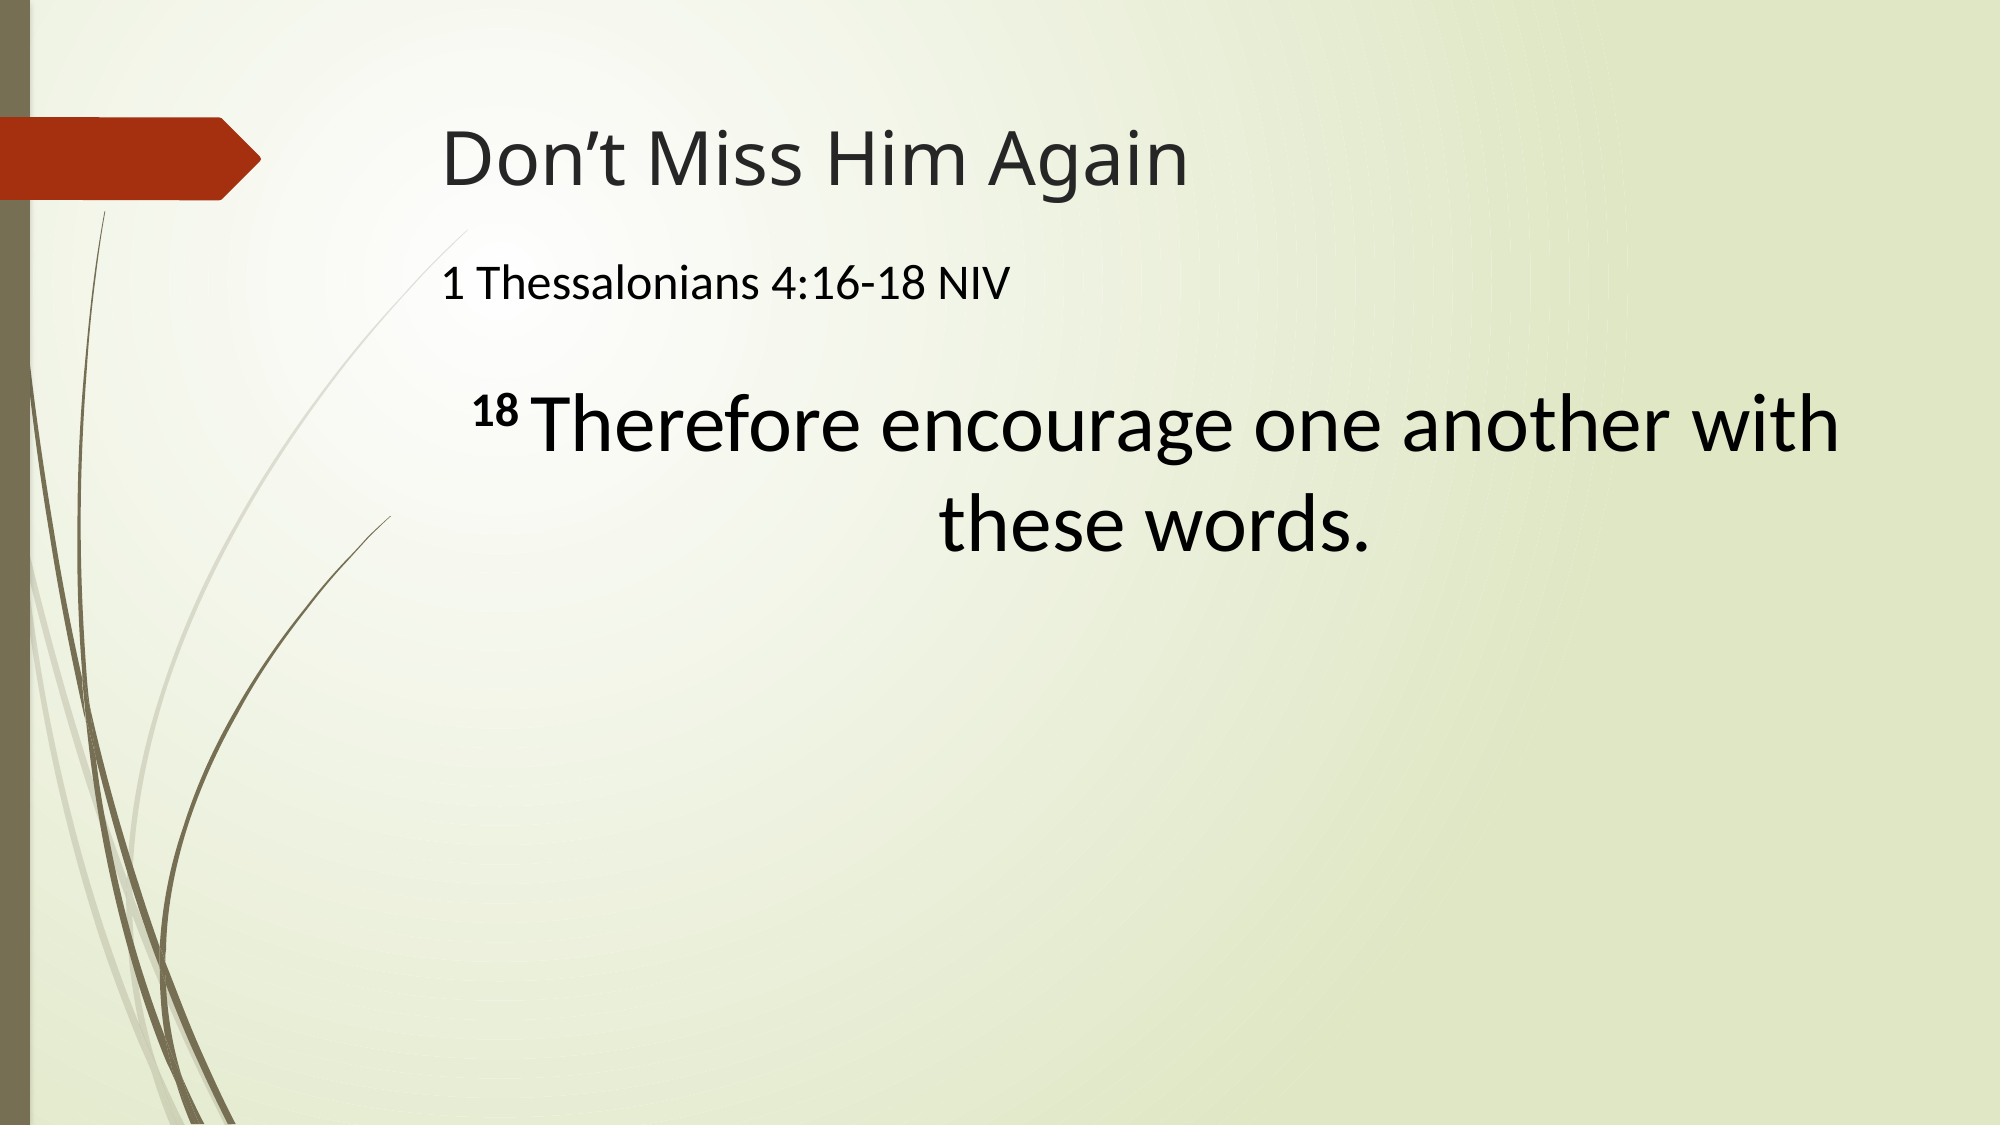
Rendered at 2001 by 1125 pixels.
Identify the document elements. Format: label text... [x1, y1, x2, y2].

list 1 Thessalonians 4:16-18 NIV 18 Therefore encourage one another with these words. [424, 237, 1888, 1084]
title Don’t Miss Him Again [425, 102, 1888, 213]
